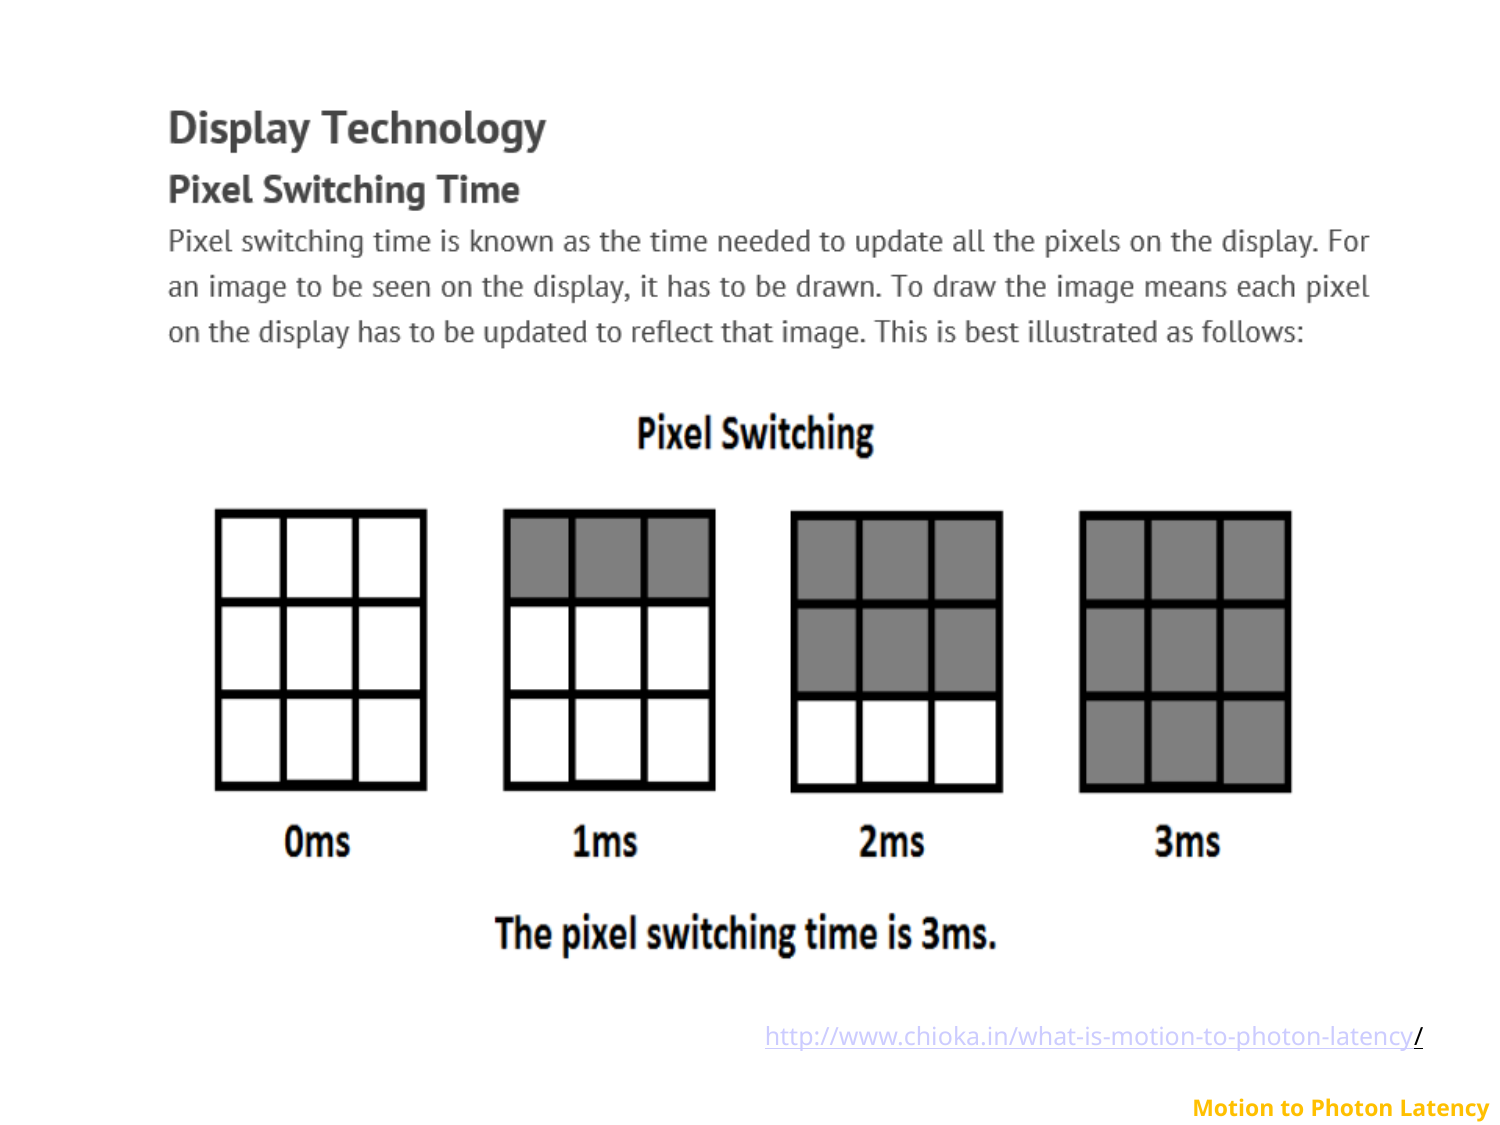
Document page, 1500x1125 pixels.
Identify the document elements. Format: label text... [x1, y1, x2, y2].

text_box http://www.chioka.in/what-is-motion-to-photon-latency/ [749, 1013, 1500, 1063]
picture [123, 89, 1390, 980]
